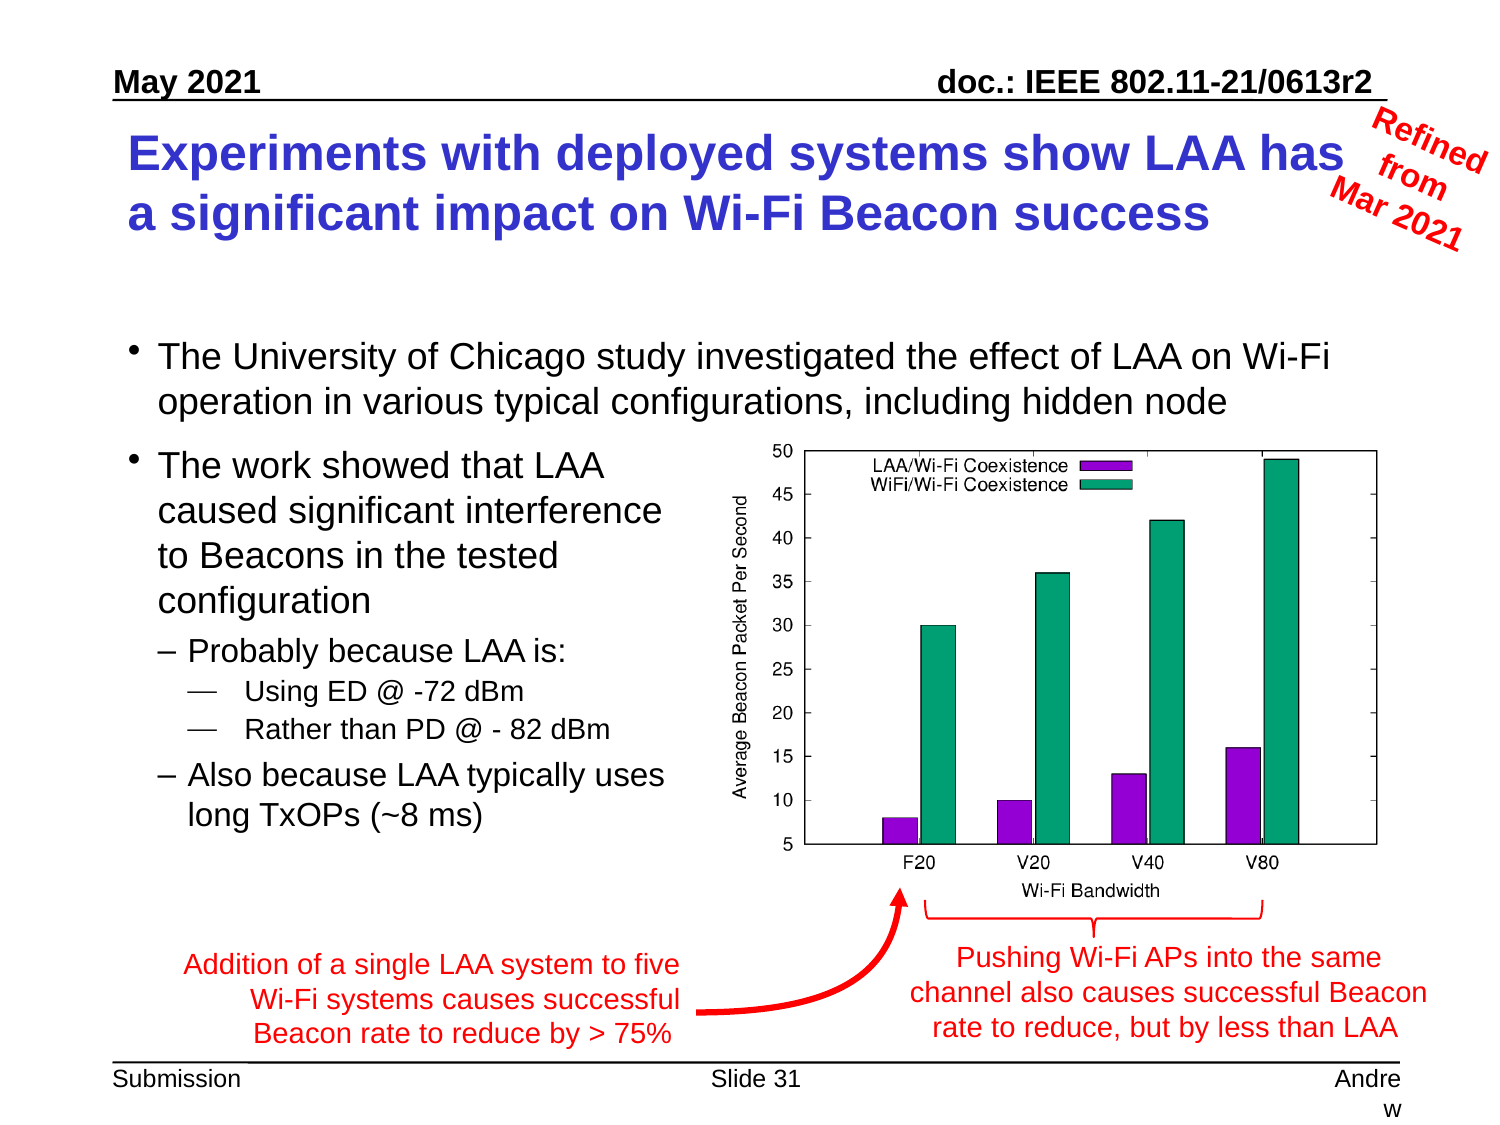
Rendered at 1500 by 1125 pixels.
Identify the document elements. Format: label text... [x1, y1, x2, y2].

list The University of Chicago study investigated the effect of LAA on Wi-Fi operation in various typical configurations, including hidden node The work showed that LAA caused significant interference to Beacons in the tested configuration Probably because LAA is: Using ED @ -72 dBm Rather than PD @ - 82 dBm Also because LAA typically uses long TxOPs (~8 ms) [112, 324, 1388, 1000]
picture [724, 437, 1404, 901]
text_box Pushing Wi-Fi APs into the same channel also causes successful Beacon rate to reduce, but by less than LAA [888, 931, 1450, 1082]
title Experiments with deployed systems show LAA has a significant impact on Wi-Fi Beacon success [112, 112, 1388, 288]
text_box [695, 887, 901, 1013]
text_box Refined from Mar 2021 [1300, 78, 1500, 288]
slide_number Slide 31 [709, 1061, 803, 1093]
footer Andrew Myles, Cisco [1320, 1082, 1402, 1093]
text_box Addition of a single LAA system to five Wi-Fi systems causes successful Beacon rate to reduce by > 75% [151, 937, 696, 1088]
text_box [925, 909, 1263, 931]
